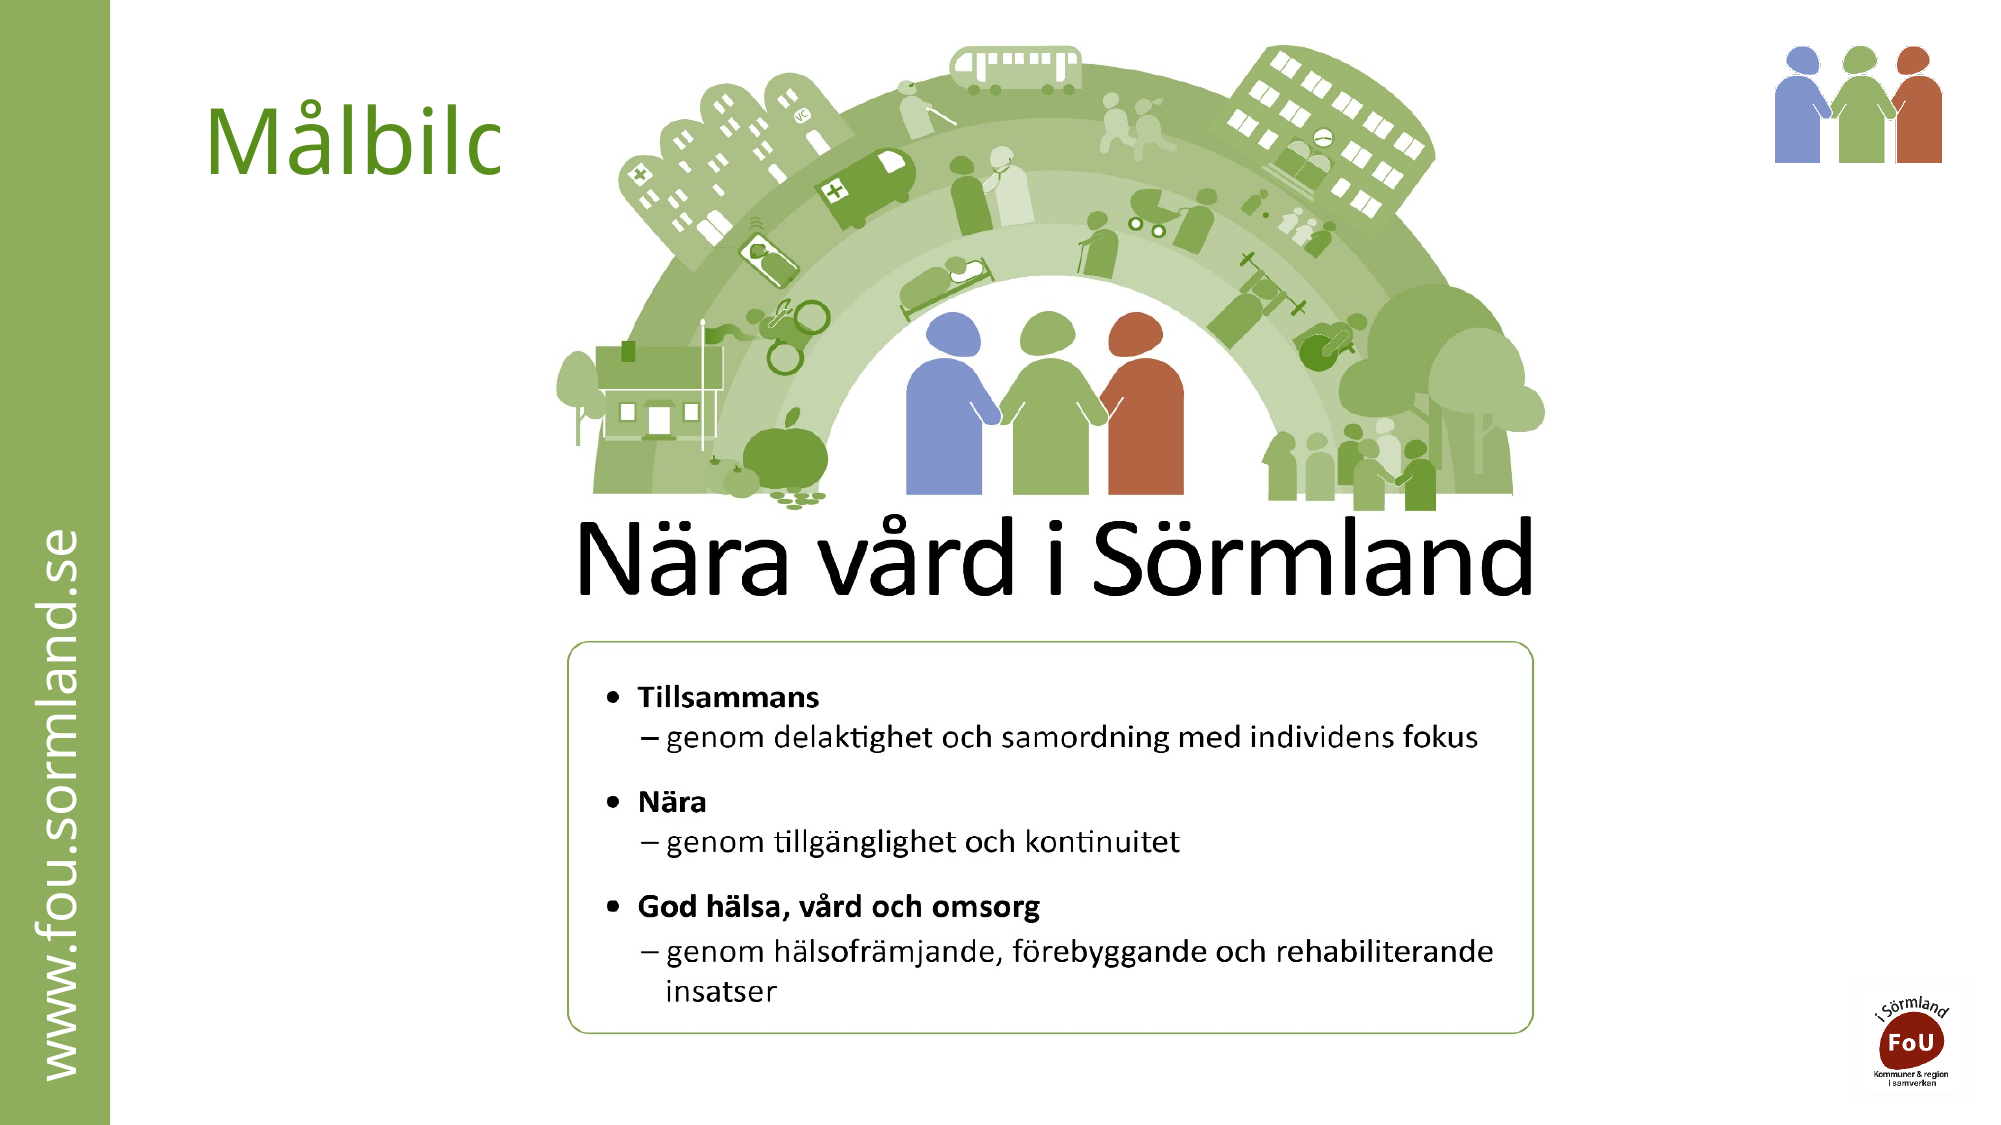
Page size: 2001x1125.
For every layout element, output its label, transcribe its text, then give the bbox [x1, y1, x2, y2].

picture [1773, 44, 1943, 164]
title Målbild [187, 36, 1772, 255]
picture [1848, 977, 1974, 1103]
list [499, 41, 1601, 1038]
